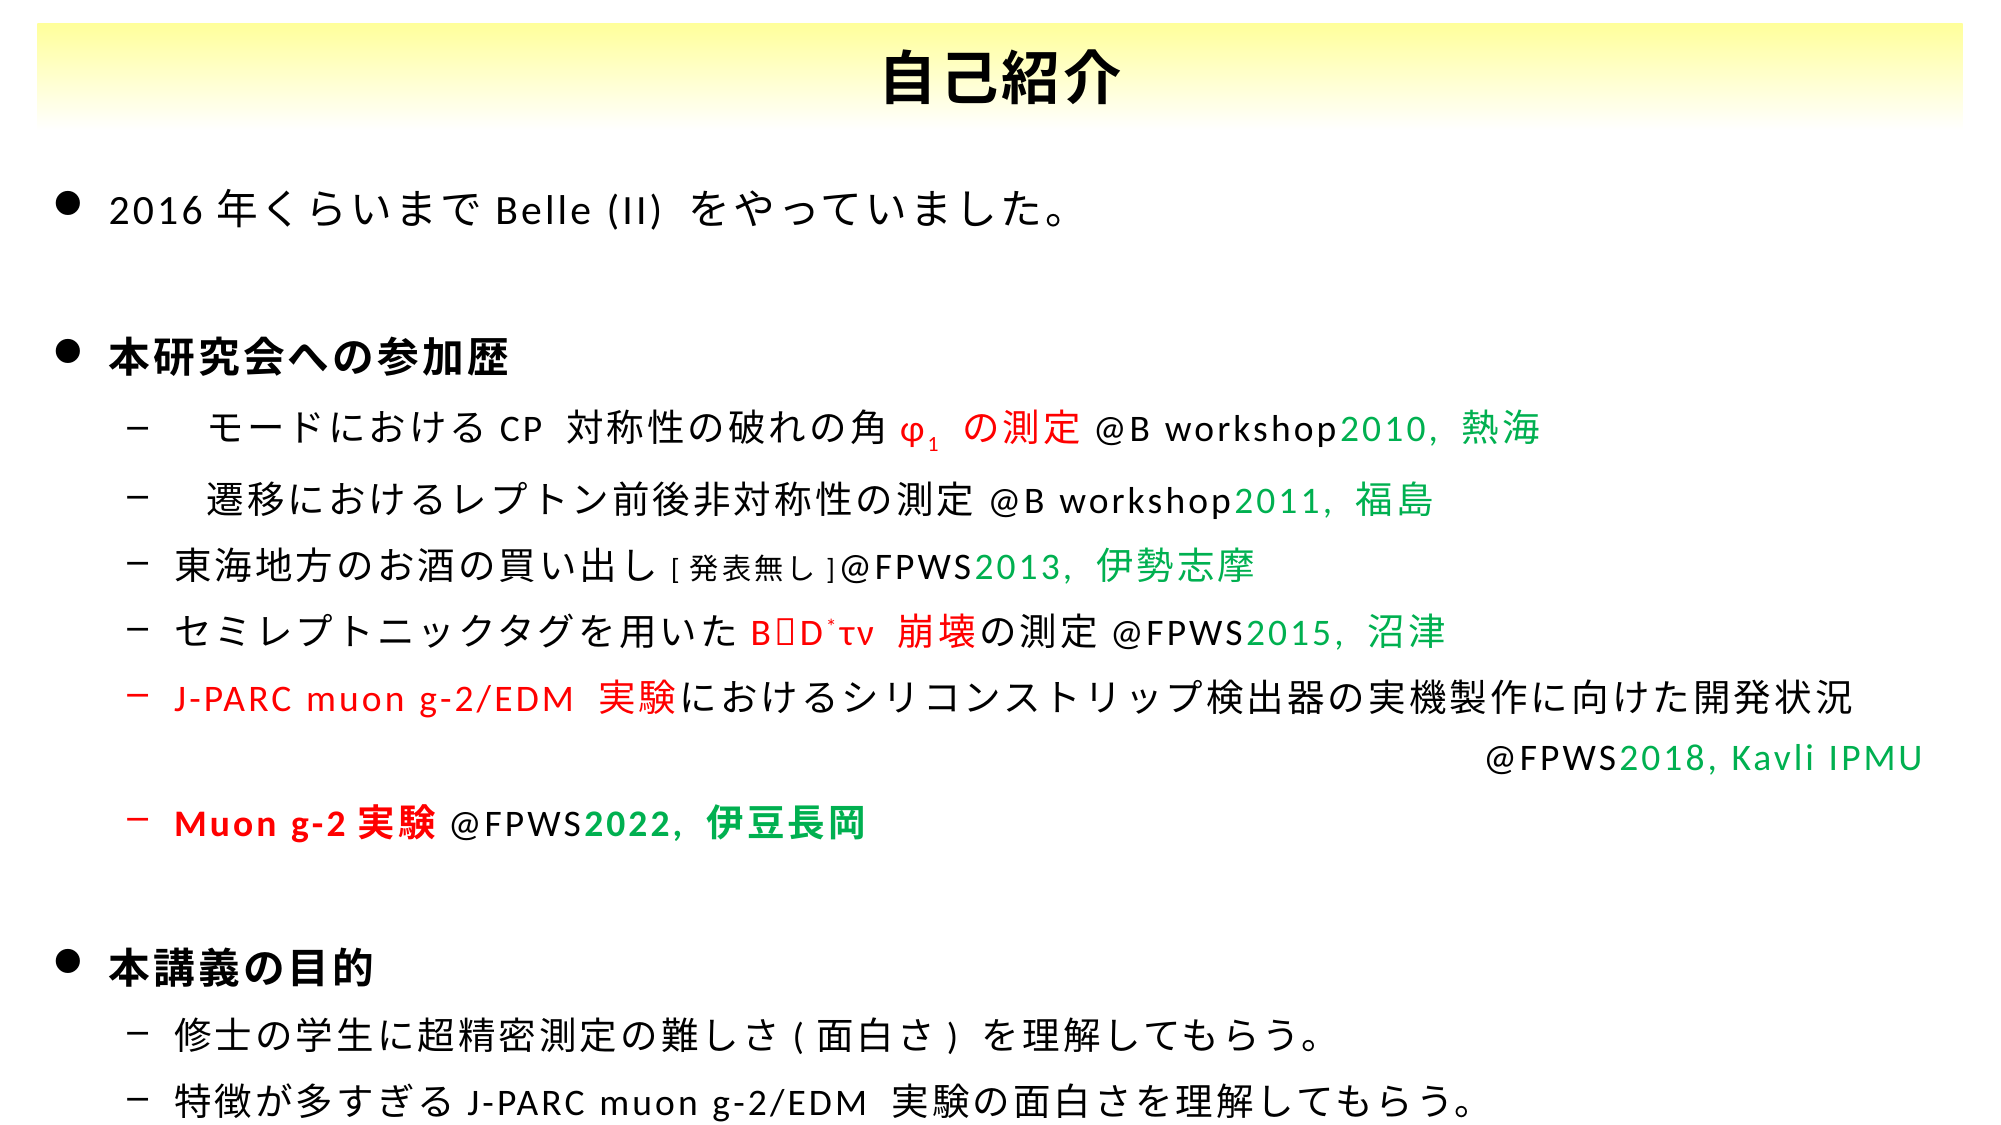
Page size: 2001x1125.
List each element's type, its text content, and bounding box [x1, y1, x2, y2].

title 自己紹介 [37, 23, 1963, 131]
slide_number 2 [1545, 21, 1963, 98]
